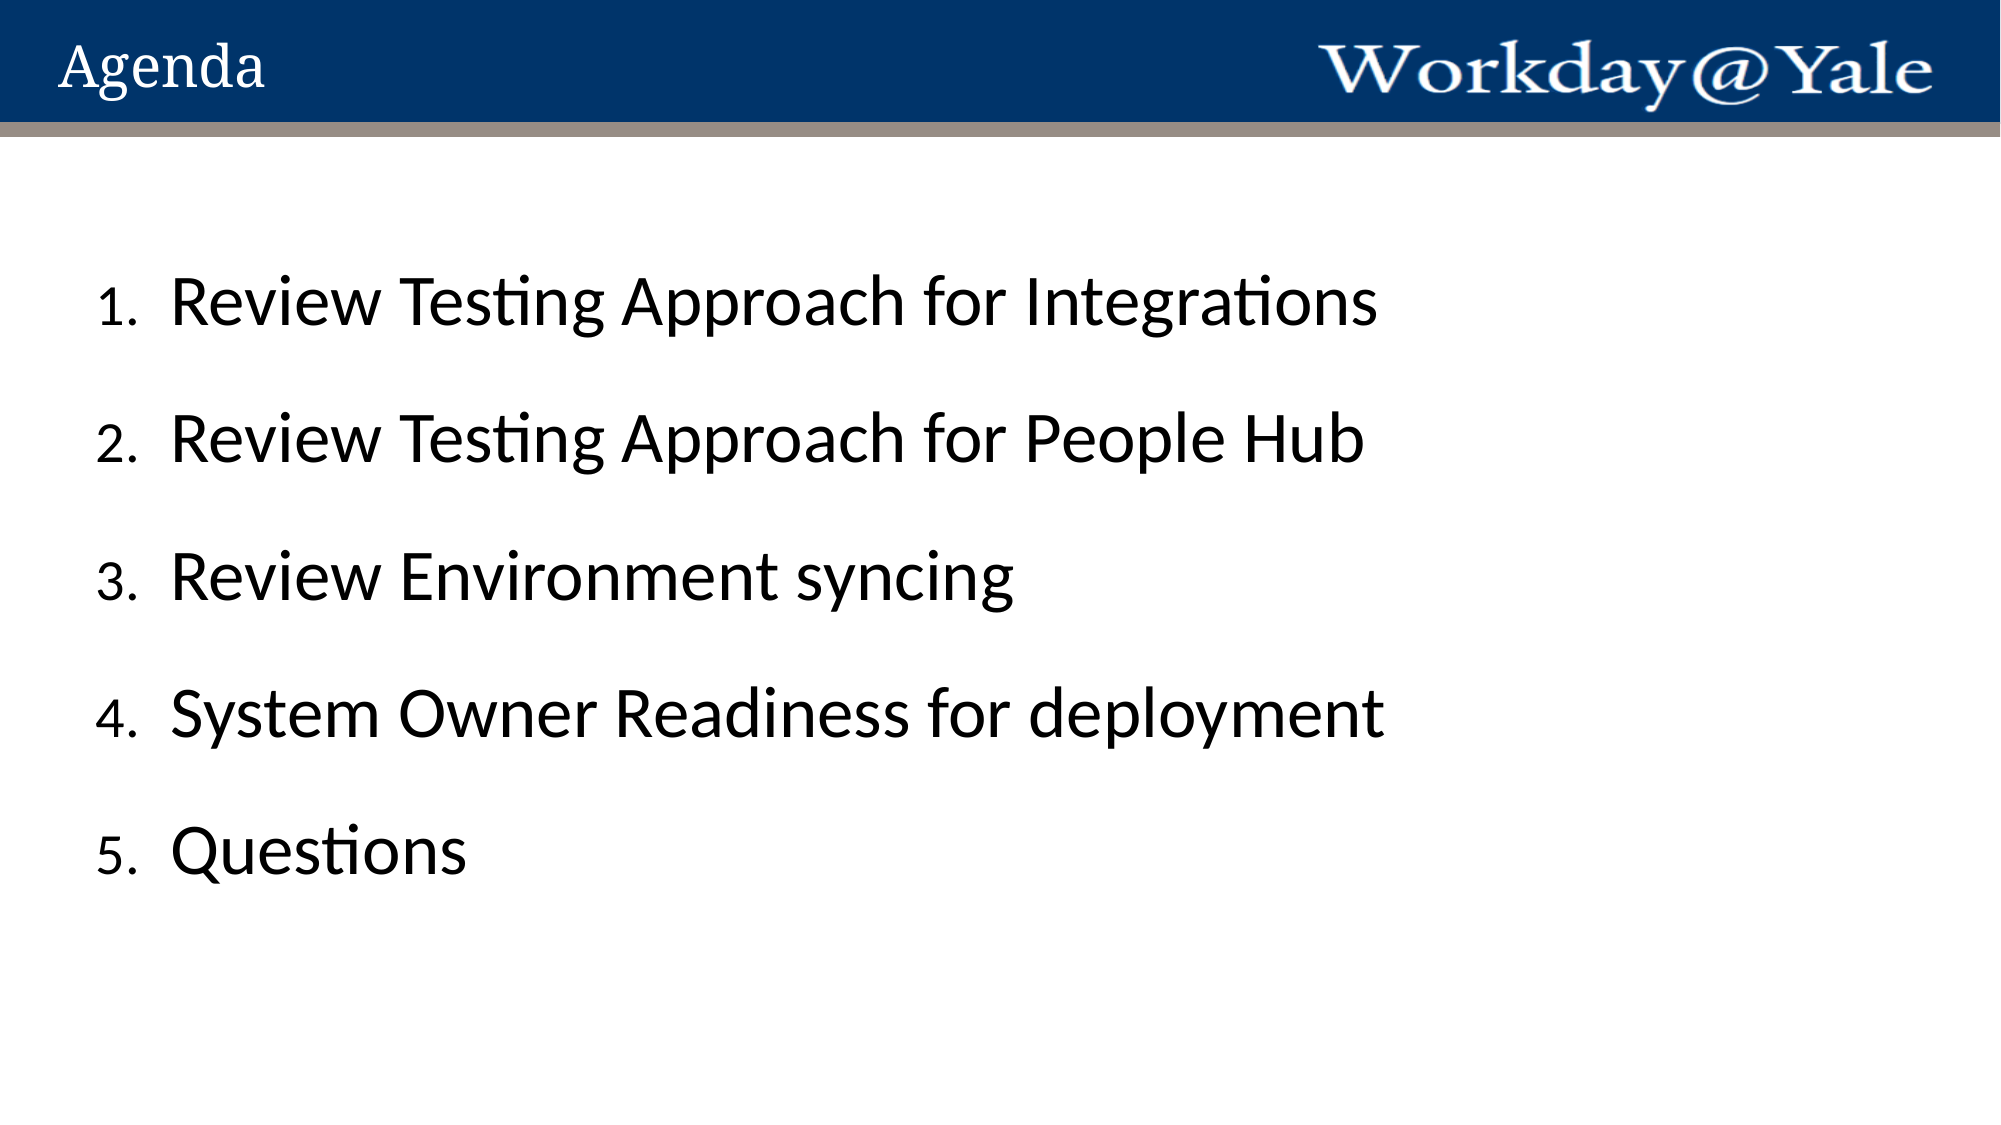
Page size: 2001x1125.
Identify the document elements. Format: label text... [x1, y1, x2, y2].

list Review Testing Approach for Integrations Review Testing Approach for People Hub Review Environment syncing System Owner Readiness for deployment Questions [80, 250, 1931, 906]
picture [1208, 26, 1965, 113]
title Agenda [58, 37, 1885, 101]
